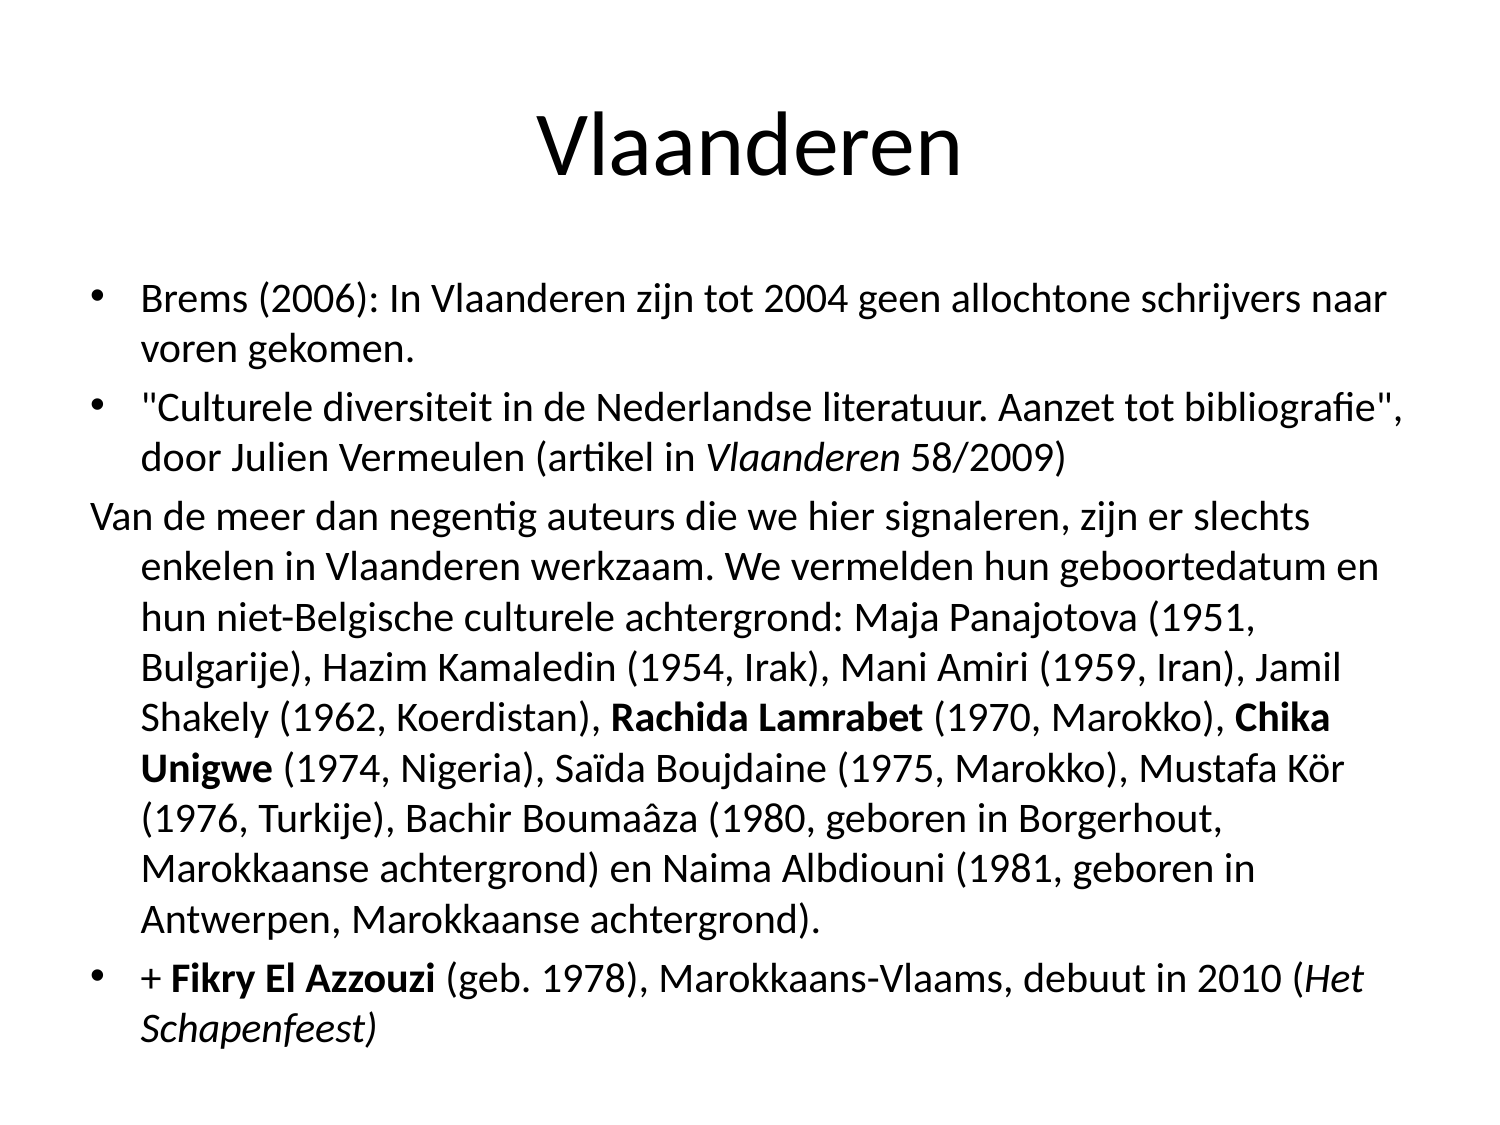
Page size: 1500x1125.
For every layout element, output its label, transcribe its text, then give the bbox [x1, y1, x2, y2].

title Vlaanderen [75, 45, 1425, 233]
list Brems (2006): In Vlaanderen zijn tot 2004 geen allochtone schrijvers naar voren gekomen. "Culturele diversiteit in de Nederlandse literatuur. Aanzet tot bibliografie", door Julien Vermeulen (artikel in Vlaanderen 58/2009) Van de meer dan negentig auteurs die we hier signaleren, zijn er slechts enkelen in Vlaanderen werkzaam. We vermelden hun geboortedatum en hun niet-Belgische culturele achtergrond: Maja Panajotova (1951, Bulgarije), Hazim Kamaledin (1954, Irak), Mani Amiri (1959, Iran), Jamil Shakely (1962, Koerdistan), Rachida Lamrabet (1970, Marokko), Chika Unigwe (1974, Nigeria), Saïda Boujdaine (1975, Marokko), Mustafa Kör (1976, Turkije), Bachir Boumaâza (1980, geboren in Borgerhout, Marokkaanse achtergrond) en Naima Albdiouni (1981, geboren in Antwerpen, Marokkaanse achtergrond). + Fikry El Azzouzi (geb. 1978), Marokkaans-Vlaams, debuut in 2010 (Het Schapenfeest) [75, 262, 1425, 1067]
